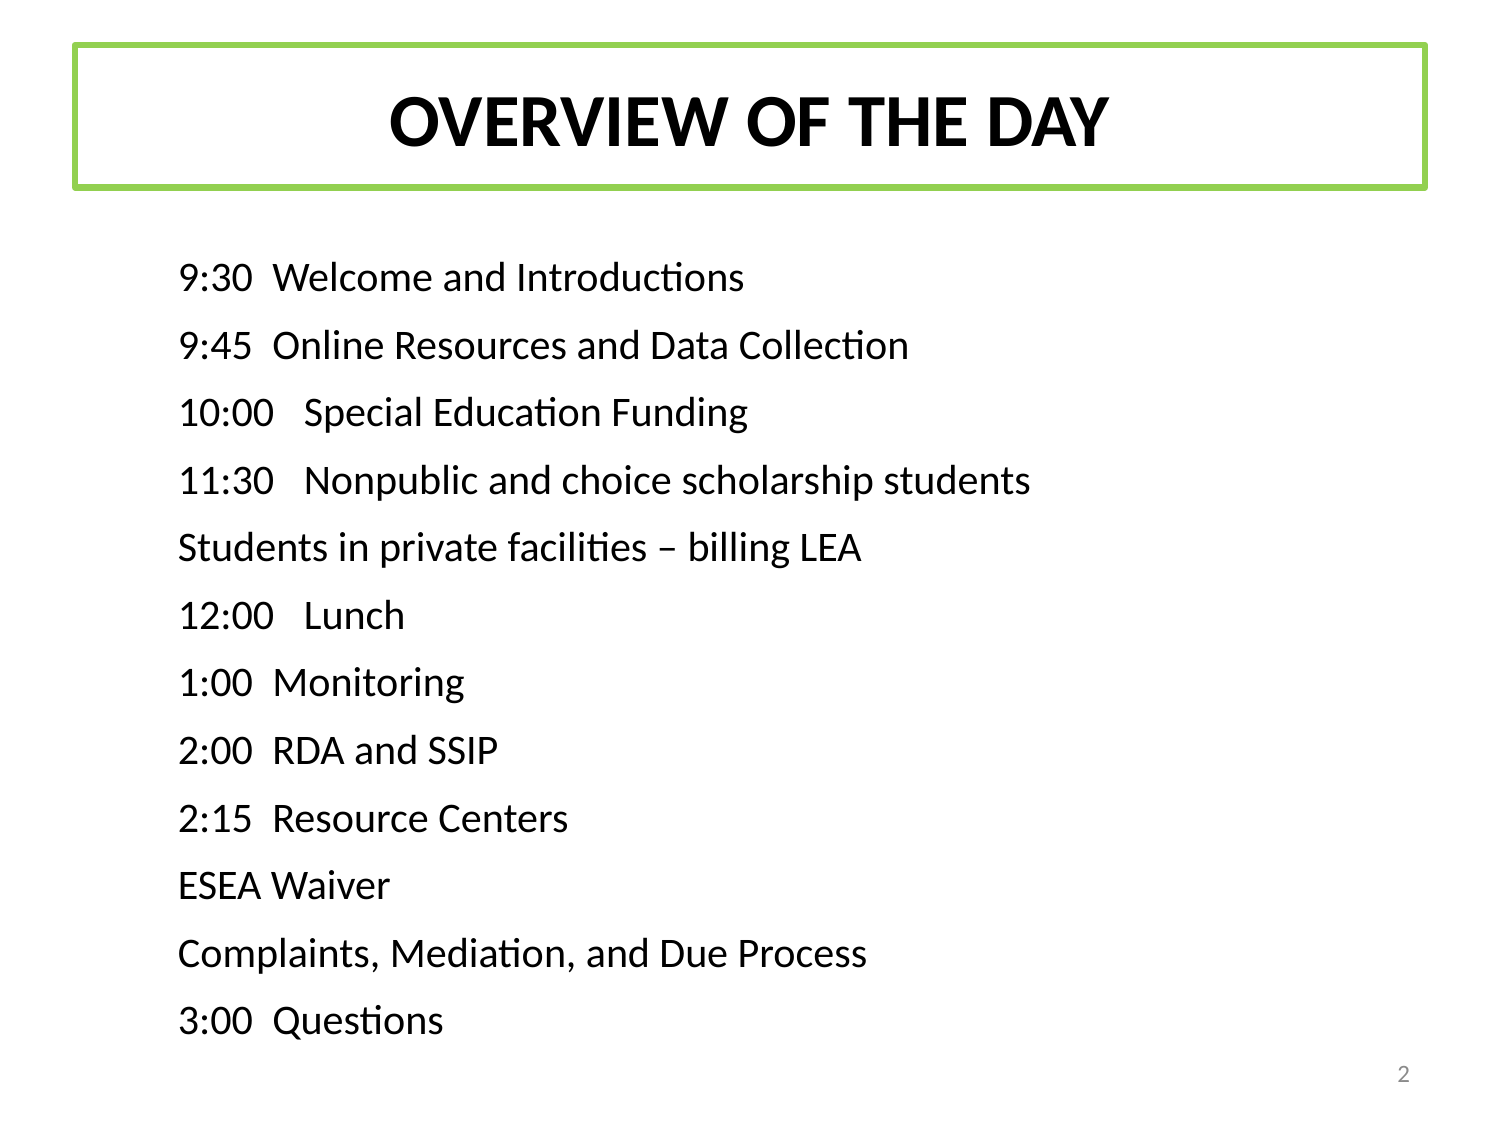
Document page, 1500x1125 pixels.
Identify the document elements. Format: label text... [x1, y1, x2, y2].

title OVERVIEW OF THE DAY [75, 45, 1425, 188]
slide_number 2 [1074, 1042, 1425, 1103]
list 9:30 Welcome and Introductions 9:45 Online Resources and Data Collection 10:00 Special Education Funding 11:30 Nonpublic and choice scholarship students Students in private facilities – billing LEA 12:00 Lunch 1:00 Monitoring 2:00 RDA and SSIP 2:15 Resource Centers ESEA Waiver Complaints, Mediation, and Due Process 3:00 Questions [99, 224, 1463, 1088]
